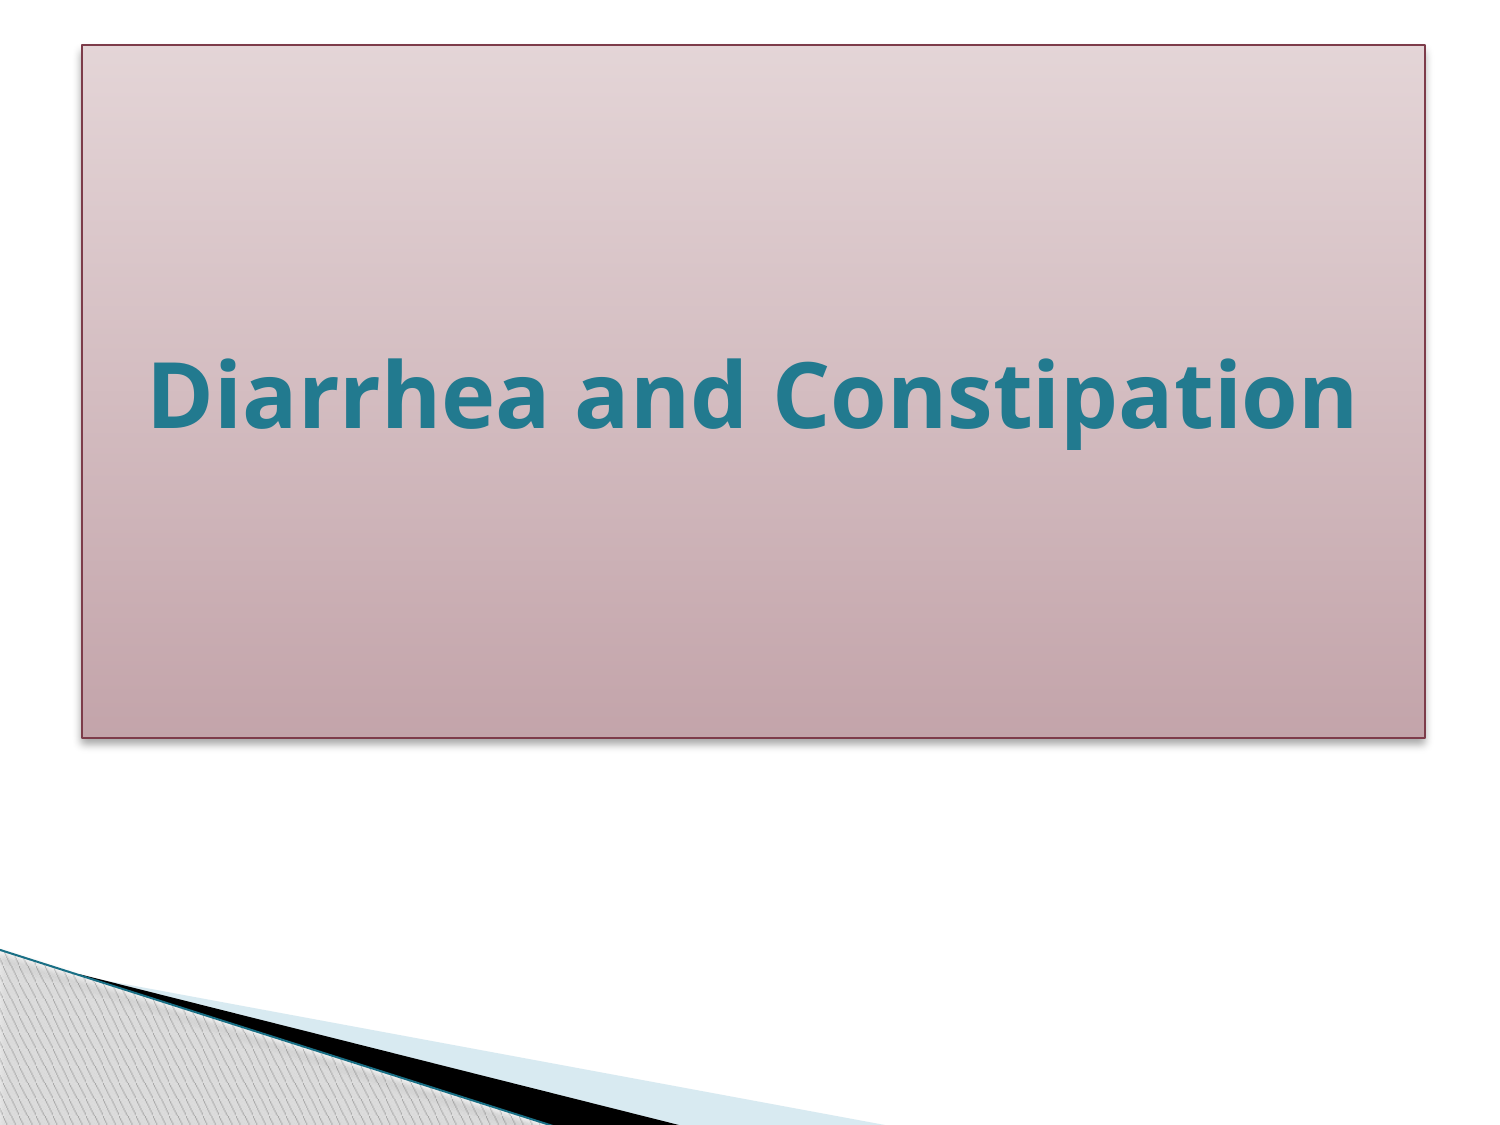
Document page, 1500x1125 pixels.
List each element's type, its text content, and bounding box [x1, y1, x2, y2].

title Diarrhea and Constipation [81, 44, 1426, 739]
